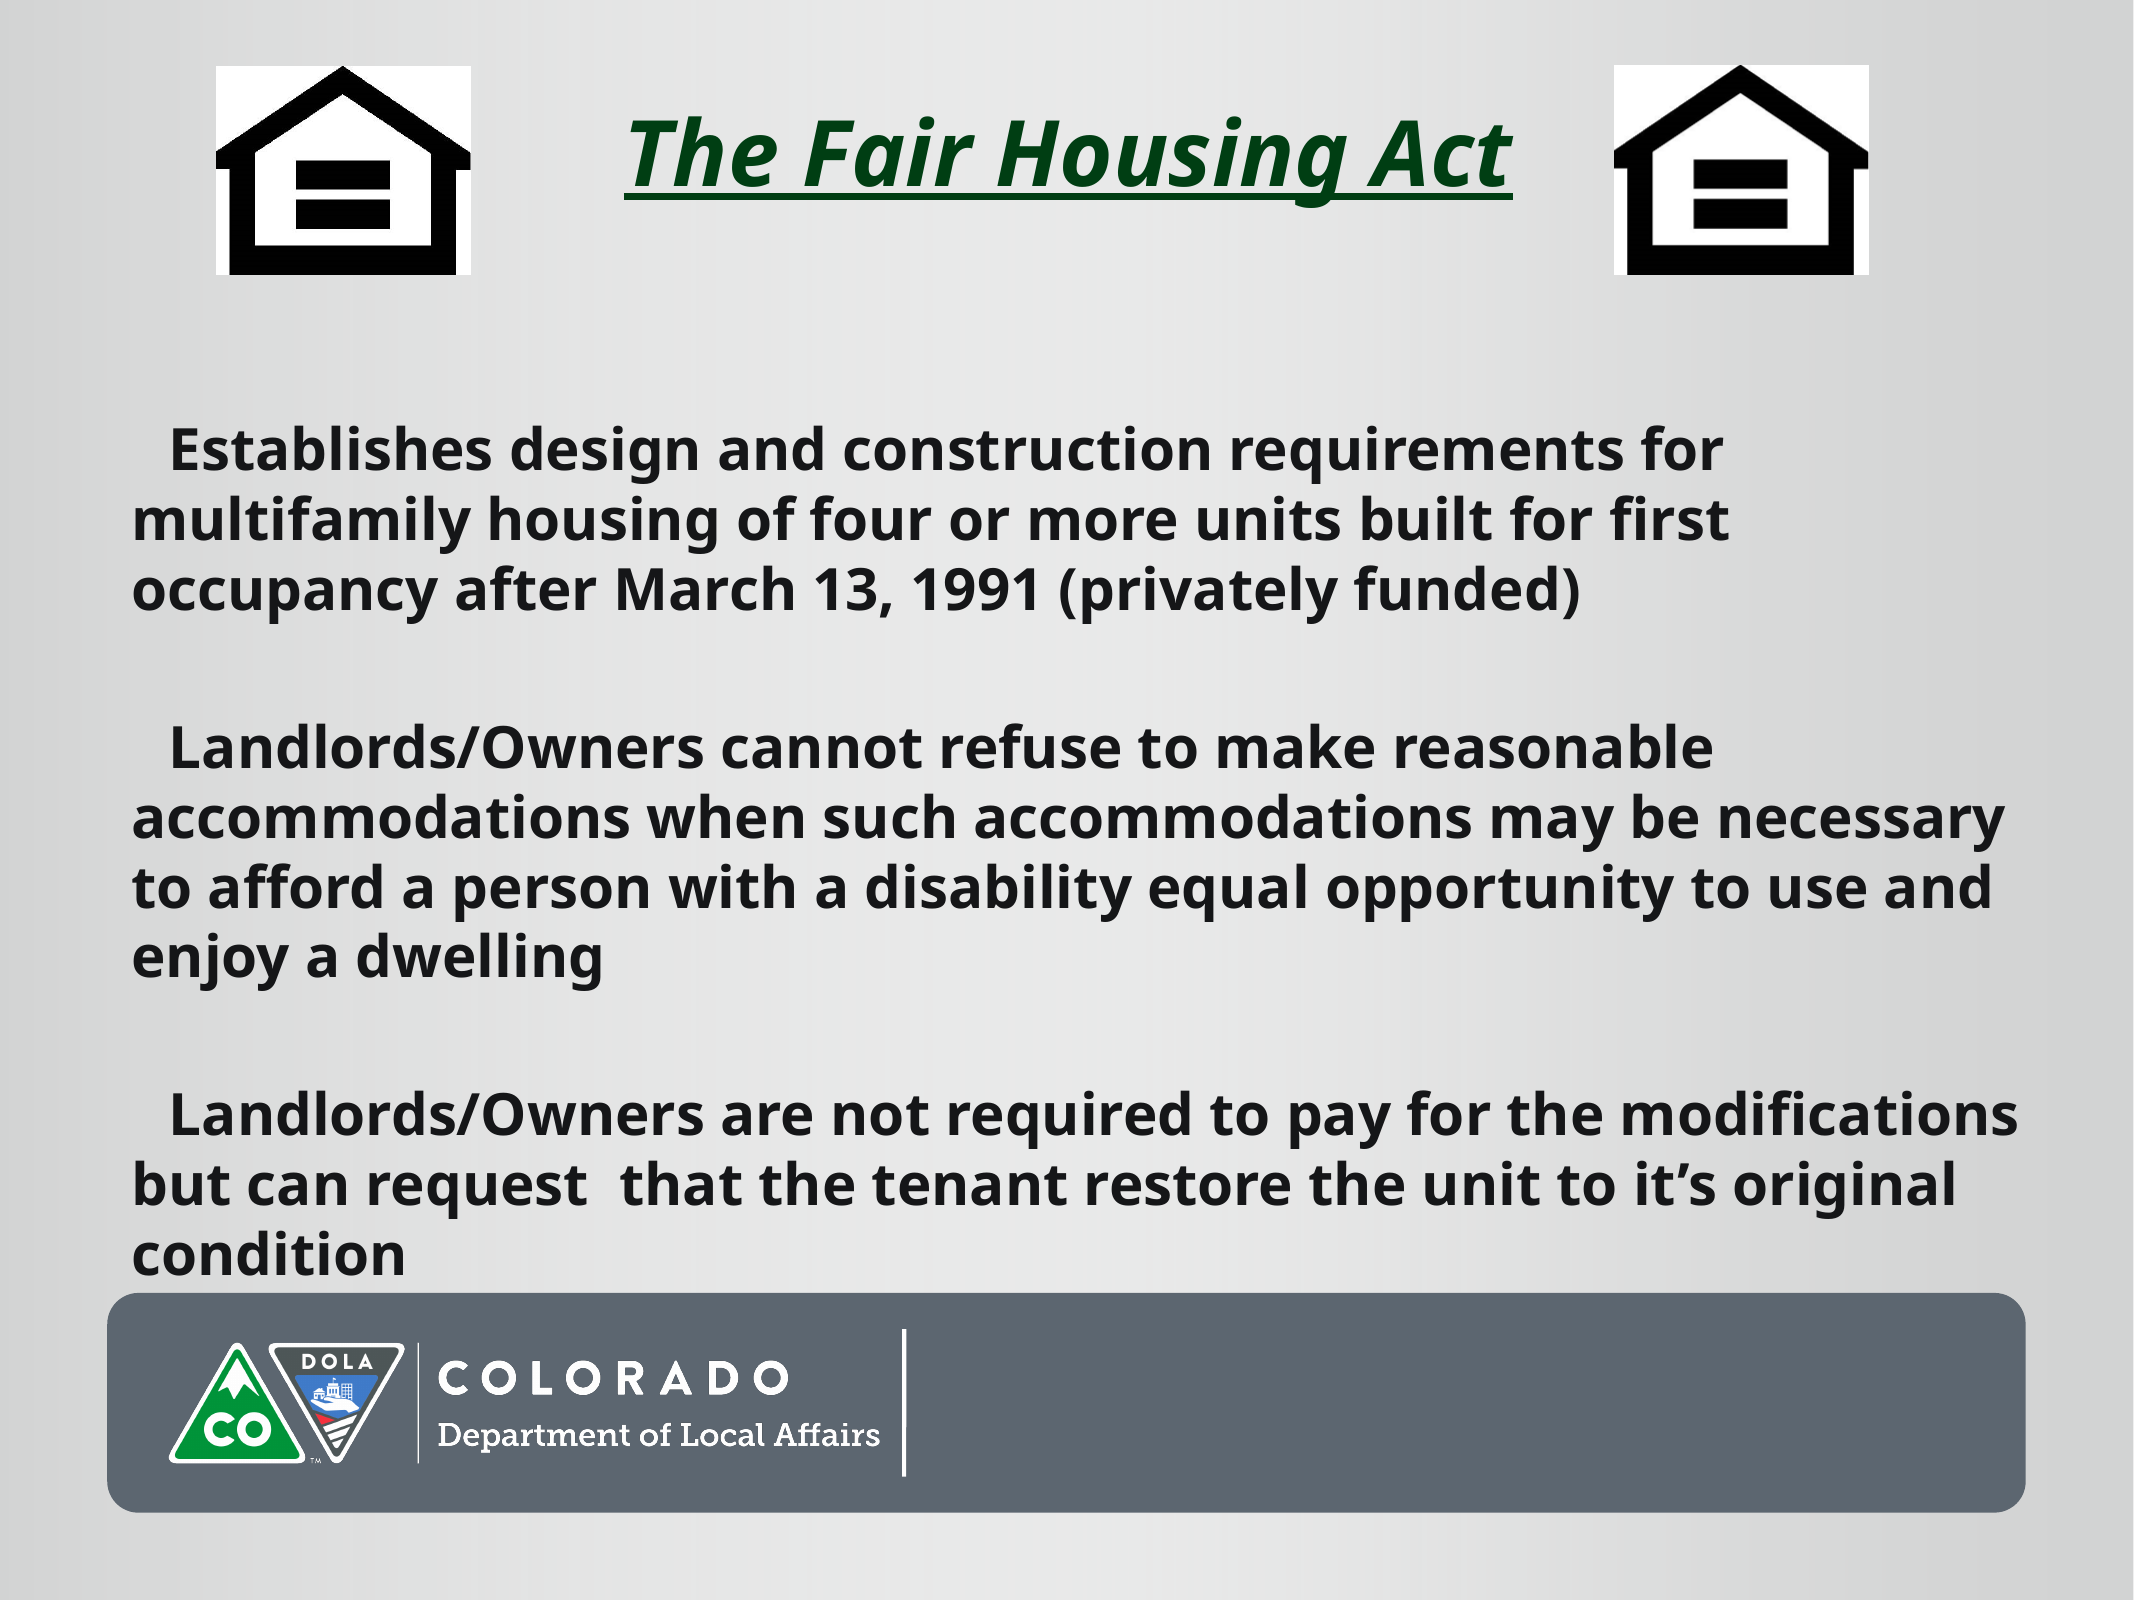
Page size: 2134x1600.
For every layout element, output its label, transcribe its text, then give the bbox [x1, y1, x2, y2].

picture [0, 0, 2134, 1600]
text_box Establishes design and construction requirements for multifamily housing of four or more units built for first occupancy after March 13, 1991 (privately funded) Landlords/Owners cannot refuse to make reasonable accommodations when such accommodations may be necessary to afford a person with a disability equal opportunity to use and enjoy a dwelling Landlords/Owners are not required to pay for the modifications but can request that the tenant restore the unit to it’s original condition [79, 404, 2067, 1452]
text_box The Fair Housing Act [476, 87, 1609, 275]
